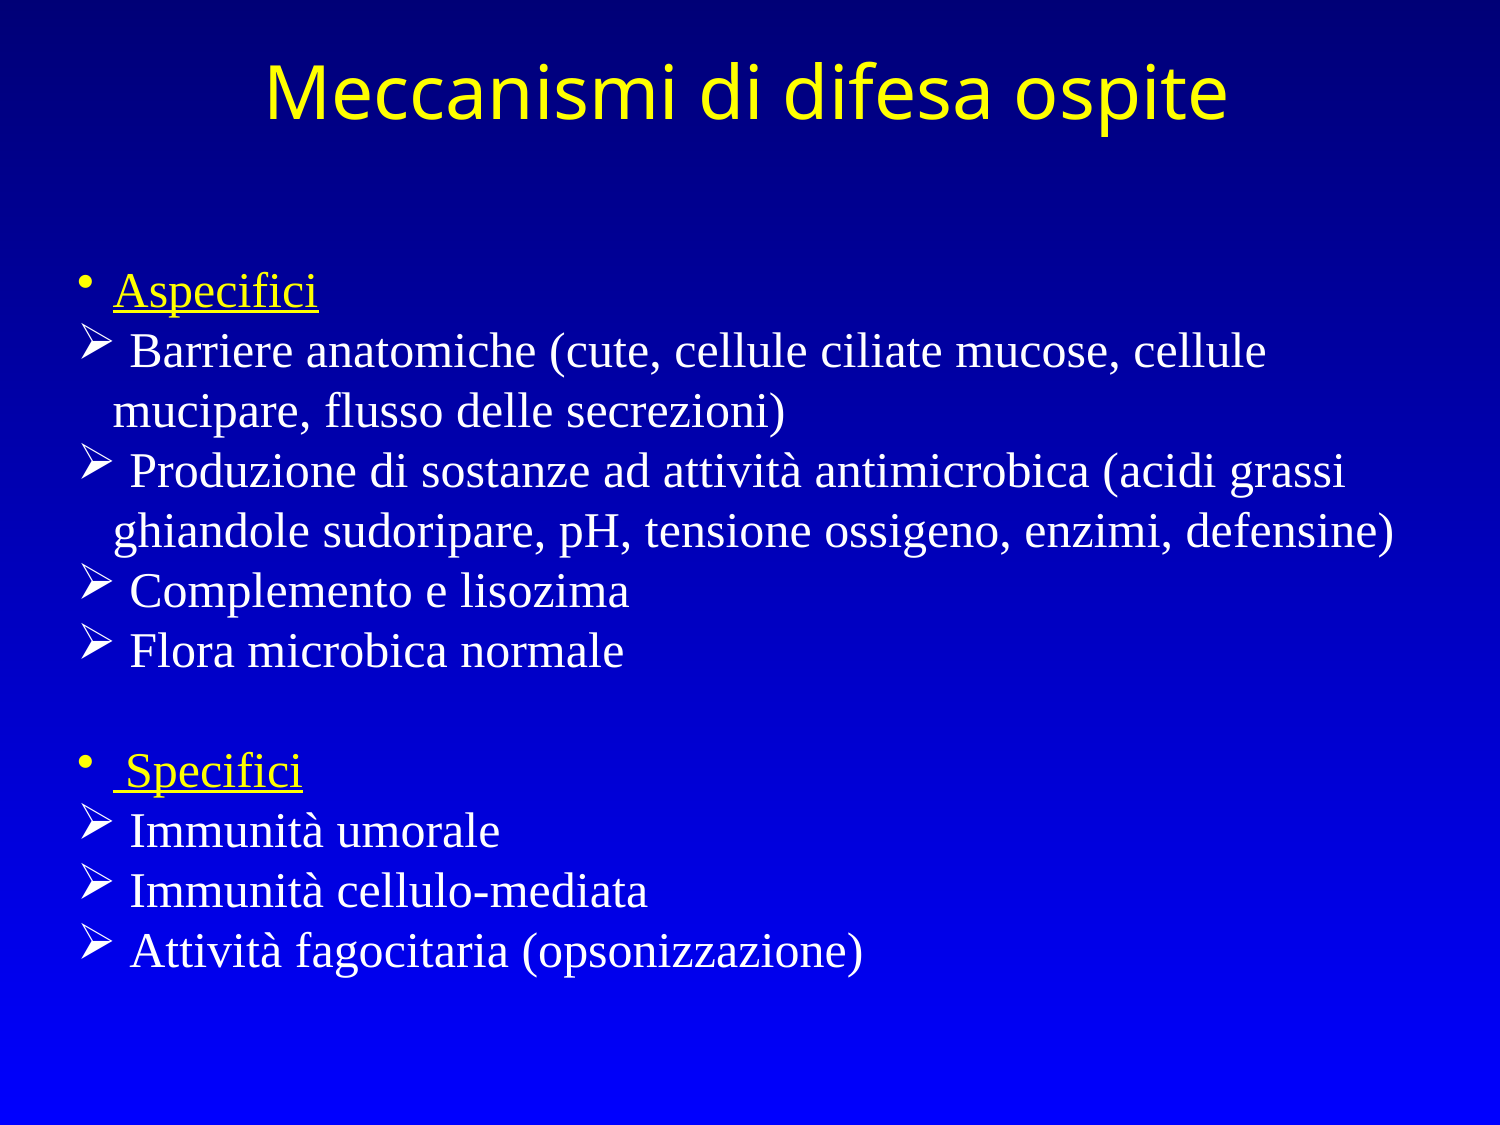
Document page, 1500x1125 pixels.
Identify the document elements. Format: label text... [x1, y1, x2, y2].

text_box Meccanismi di difesa ospite [248, 37, 1246, 143]
text_box Aspecifici Barriere anatomiche (cute, cellule ciliate mucose, cellule mucipare, flusso delle secrezioni) Produzione di sostanze ad attività antimicrobica (acidi grassi ghiandole sudoripare, pH, tensione ossigeno, enzimi, defensine) Complemento e lisozima Flora microbica normale Specifici Immunità umorale Immunità cellulo-mediata Attività fagocitaria (opsonizzazione) [62, 249, 1478, 985]
